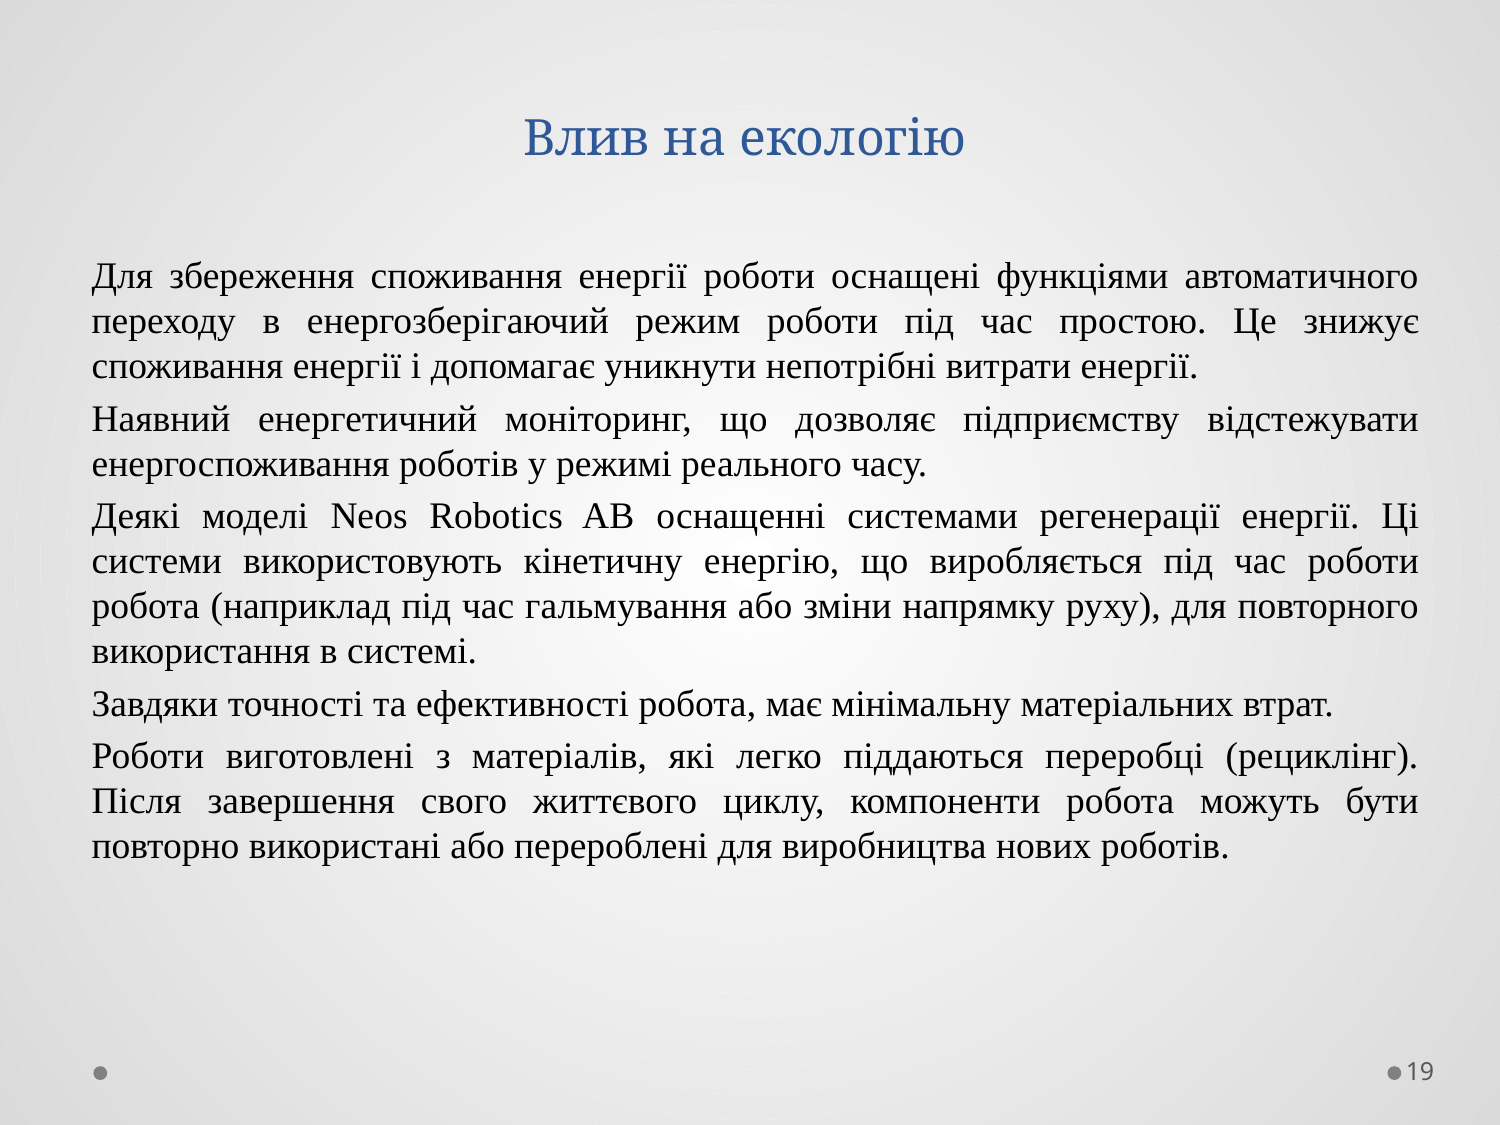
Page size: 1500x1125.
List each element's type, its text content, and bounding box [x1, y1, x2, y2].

list Для збереження споживання енергії роботи оснащені функціями автоматичного переходу в енергозберігаючий режим роботи під час простою. Це знижує споживання енергії і допомагає уникнути непотрібні витрати енергії. Наявний енергетичний моніторинг, що дозволяє підприємству відстежувати енергоспоживання роботів у режимі реального часу. Деякі моделі Neos Robotics AB оснащенні системами регенерації енергії. Ці системи використовують кінетичну енергію, що виробляється під час роботи робота (наприклад під час гальмування або зміни напрямку руху), для повторного використання в системі. Завдяки точності та ефективності робота, має мінімальну матеріальних втрат. Роботи виготовлені з матеріалів, які легко піддаються переробці (рециклінг). Після завершення свого життєвого циклу, компоненти робота можуть бути повторно використані або перероблені для виробництва нових роботів. [76, 243, 1436, 1059]
title Влив на екологію [76, 42, 1427, 173]
slide_number 19 [1401, 1042, 1494, 1103]
